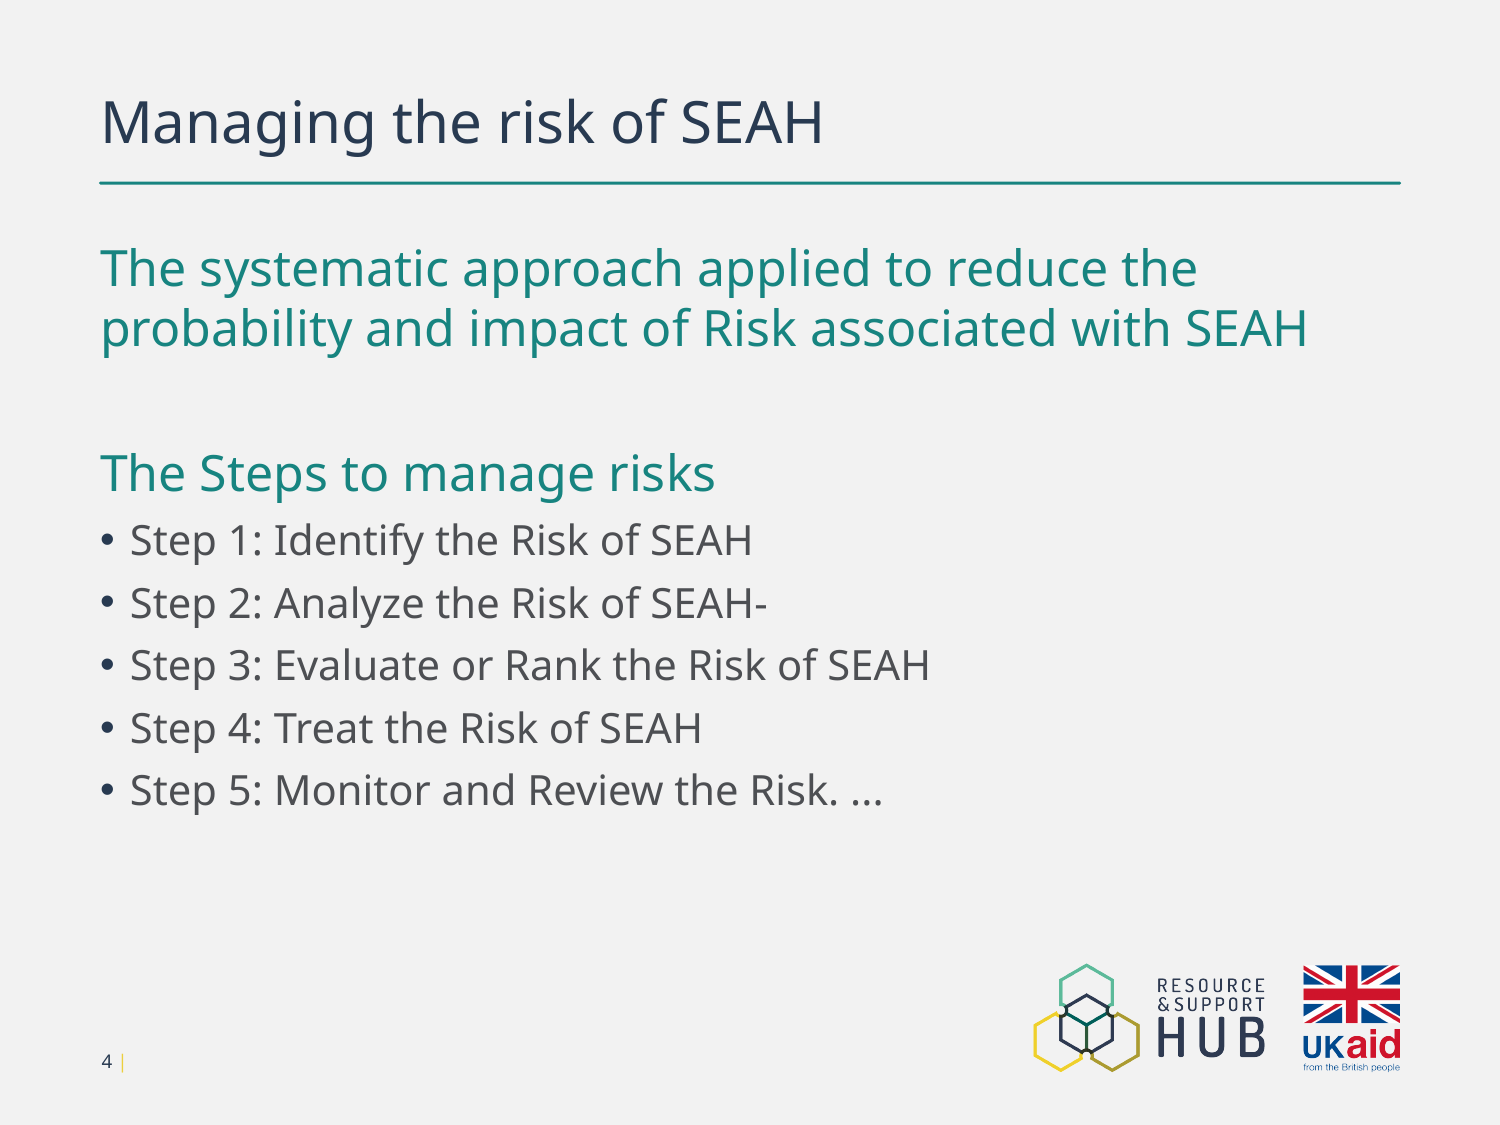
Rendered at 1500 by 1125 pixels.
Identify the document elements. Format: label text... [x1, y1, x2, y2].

picture [1016, 944, 1425, 1092]
text_box 4 | [101, 1023, 452, 1083]
title Managing the risk of SEAH [100, 41, 1449, 156]
list The systematic approach applied to reduce the probability and impact of Risk associated with SEAH The Steps to manage risks Step 1: Identify the Risk of SEAH Step 2: Analyze the Risk of SEAH- Step 3: Evaluate or Rank the Risk of SEAH Step 4: Treat the Risk of SEAH Step 5: Monitor and Review the Risk. ... [100, 236, 1400, 902]
